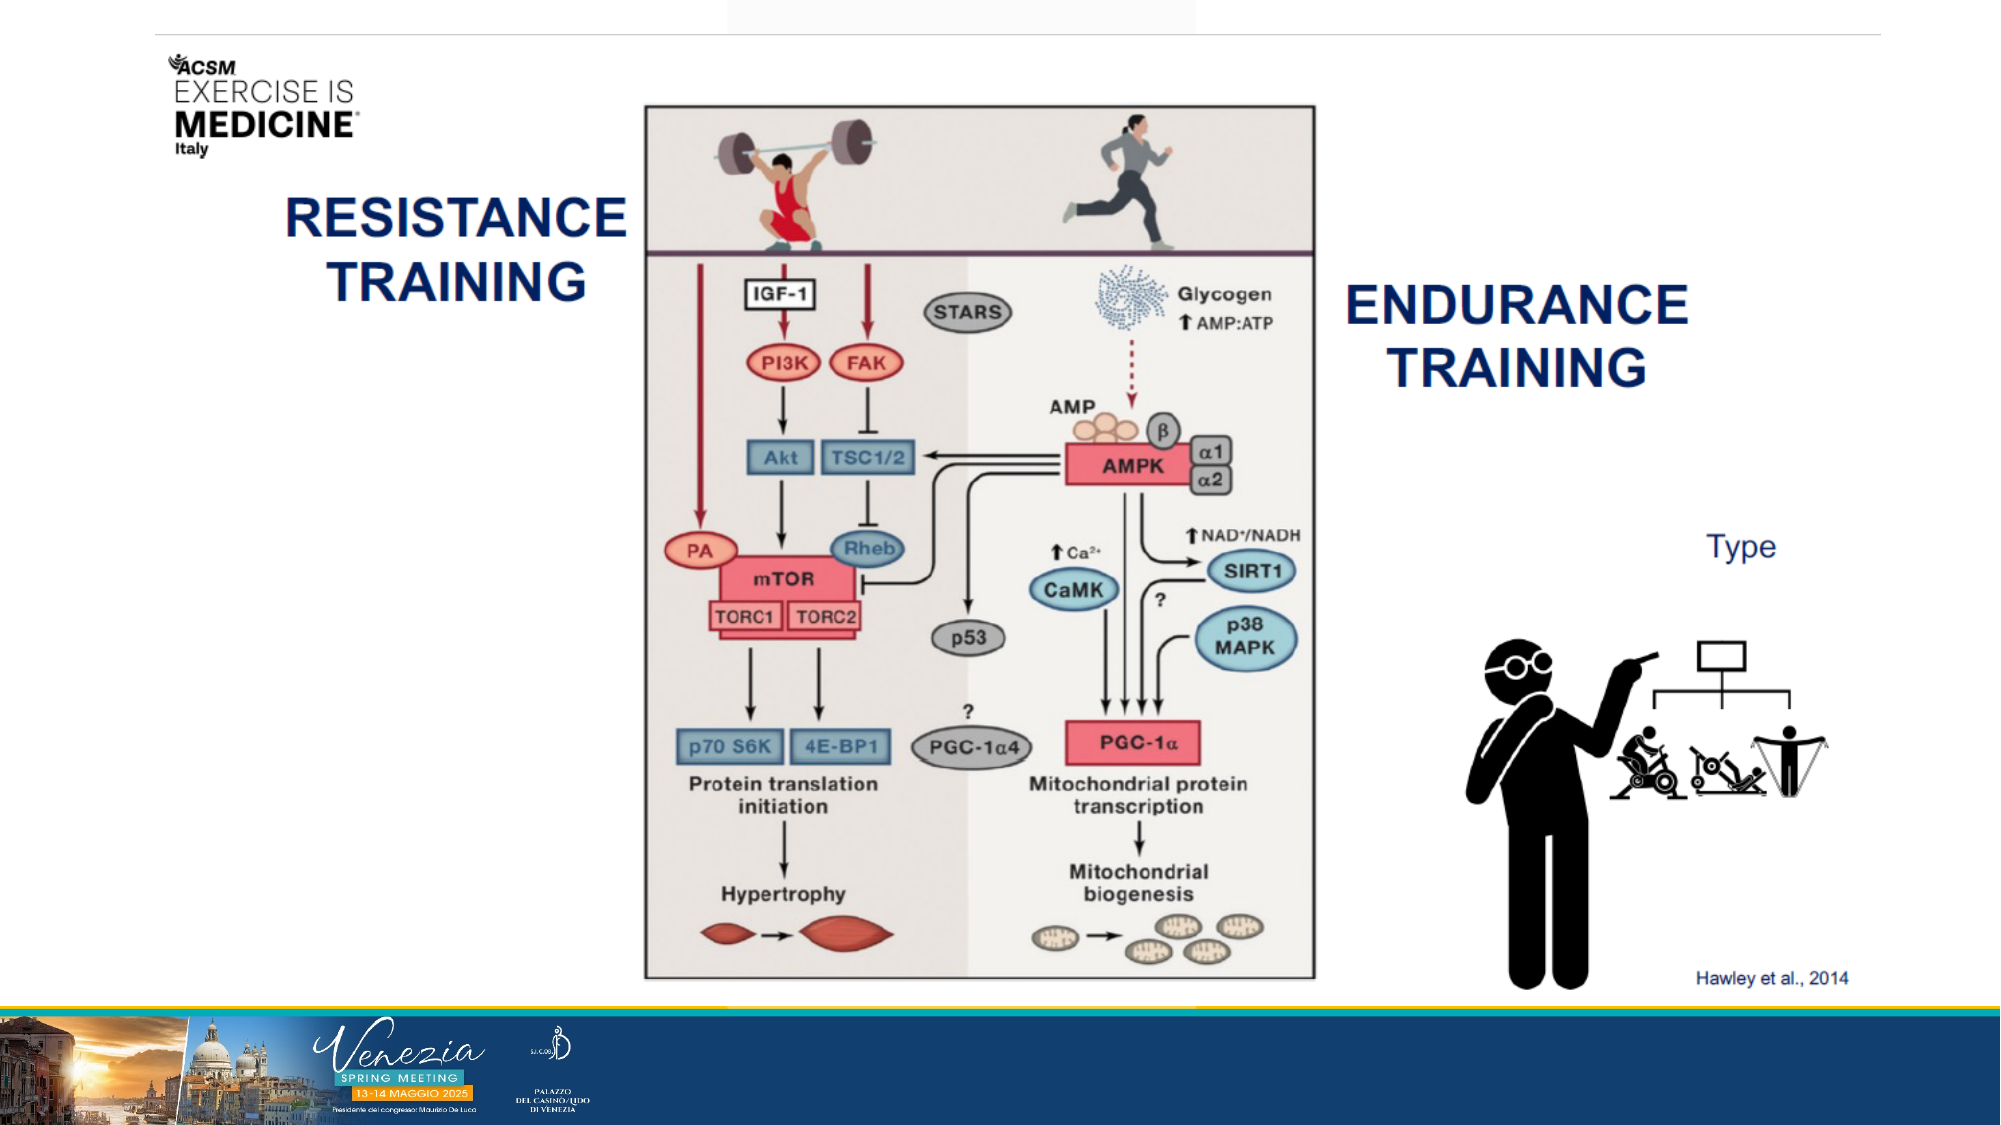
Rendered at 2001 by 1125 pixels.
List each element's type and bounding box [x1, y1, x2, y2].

picture [0, 1017, 609, 1125]
picture [155, 34, 1882, 1007]
